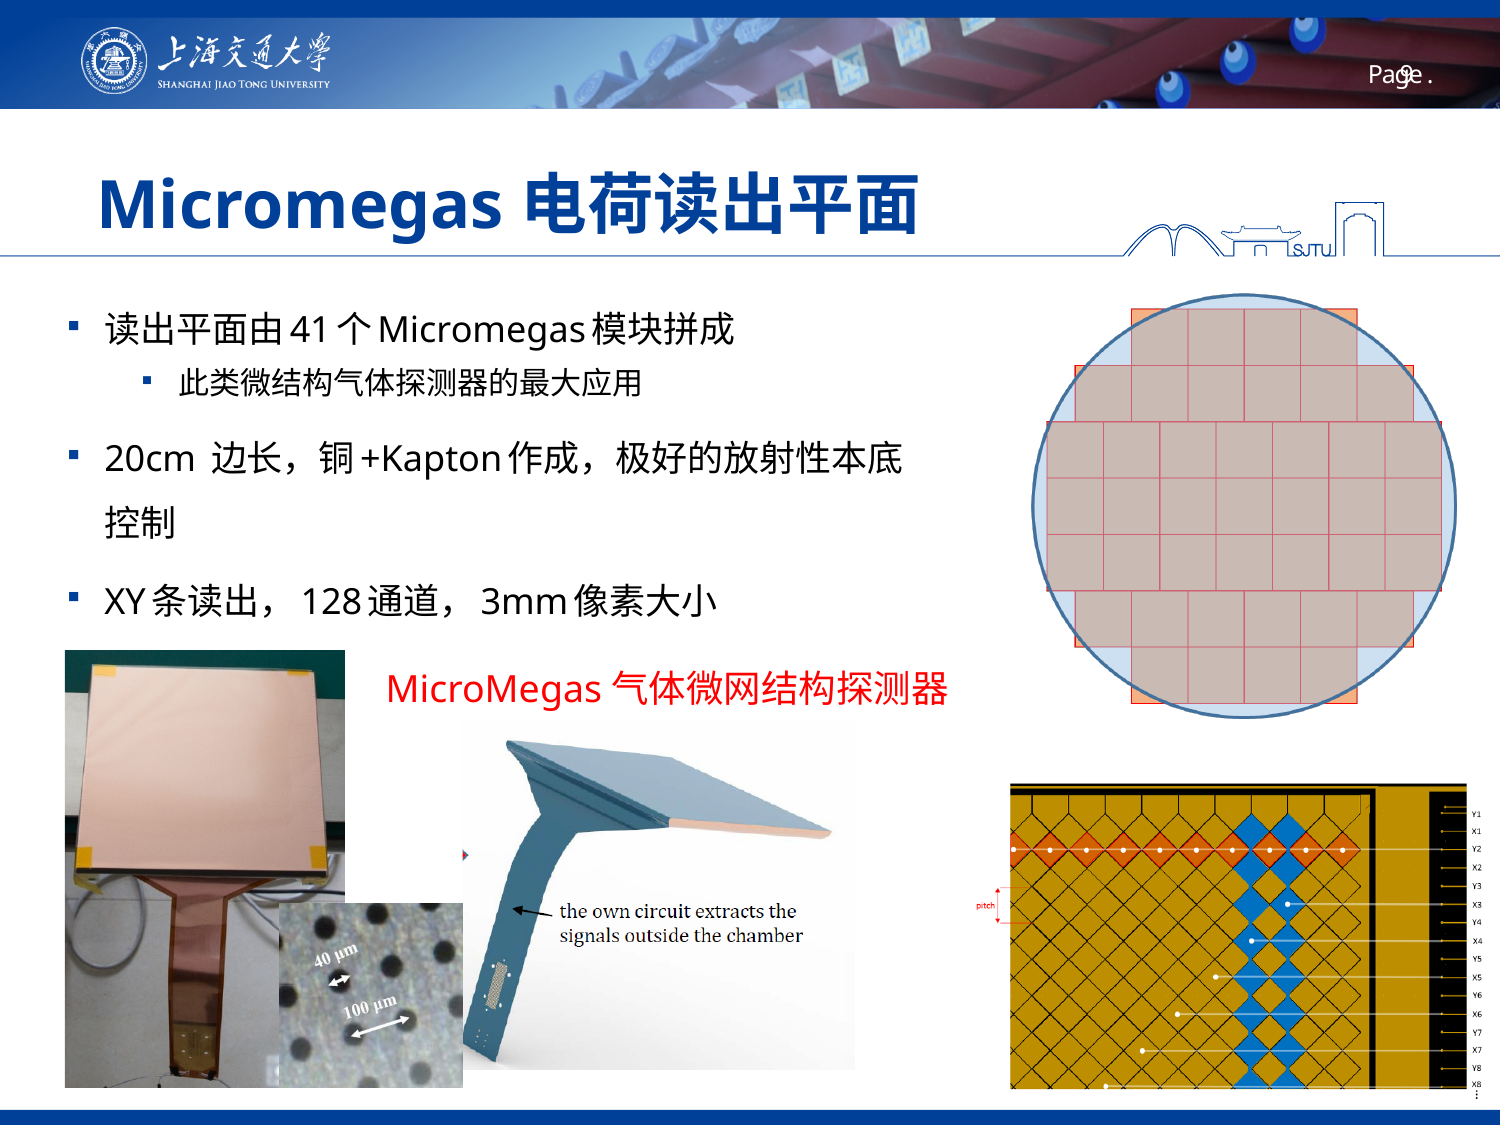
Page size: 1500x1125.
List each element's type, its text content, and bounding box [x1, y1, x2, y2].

title Micromegas电荷读出平面 [81, 159, 1455, 254]
picture [64, 650, 858, 1088]
text_box MicroMegas气体微网结构探测器 [370, 657, 964, 718]
text_box 读出平面由41个Micromegas模块拼成 此类微结构气体探测器的最大应用 20cm 边长，铜+Kapton作成，极好的放射性本底控制 XY条读出，128通道，3mm像素大小 [52, 290, 938, 630]
picture [0, 18, 1500, 109]
picture [970, 769, 1500, 1108]
picture [1031, 293, 1457, 719]
